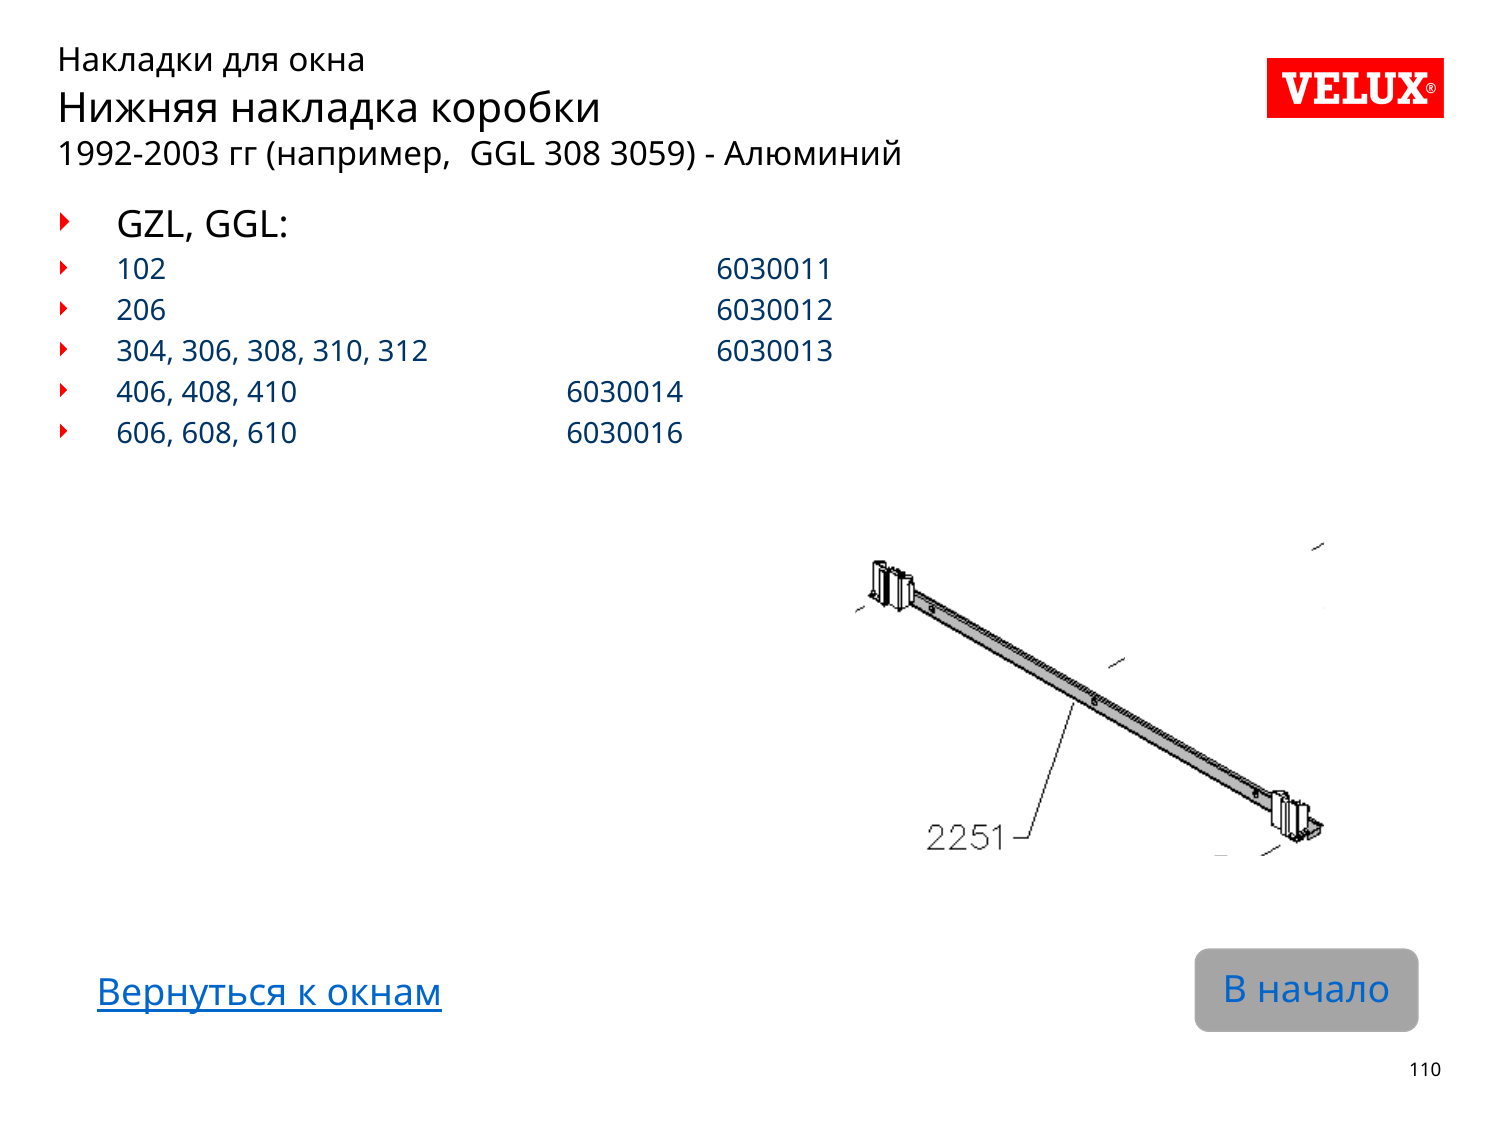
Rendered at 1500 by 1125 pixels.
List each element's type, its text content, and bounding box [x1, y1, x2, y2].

title Накладки для окна Нижняя накладка коробки 1992-2003 гг (например, GGL 308 3059) - Алюминий [56, 24, 1211, 179]
slide_number 110 [1392, 1057, 1442, 1095]
text_box В начало [1195, 949, 1418, 1032]
picture [1267, 58, 1444, 118]
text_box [855, 538, 1325, 856]
text_box Вернуться к окнам [81, 960, 996, 1027]
text_box GZL, GGL: 102 6030011 206 6030012 304, 306, 308, 310, 312 6030013 406, 408, 410 6030014 606, 608, 610 6030016 [56, 200, 1442, 923]
